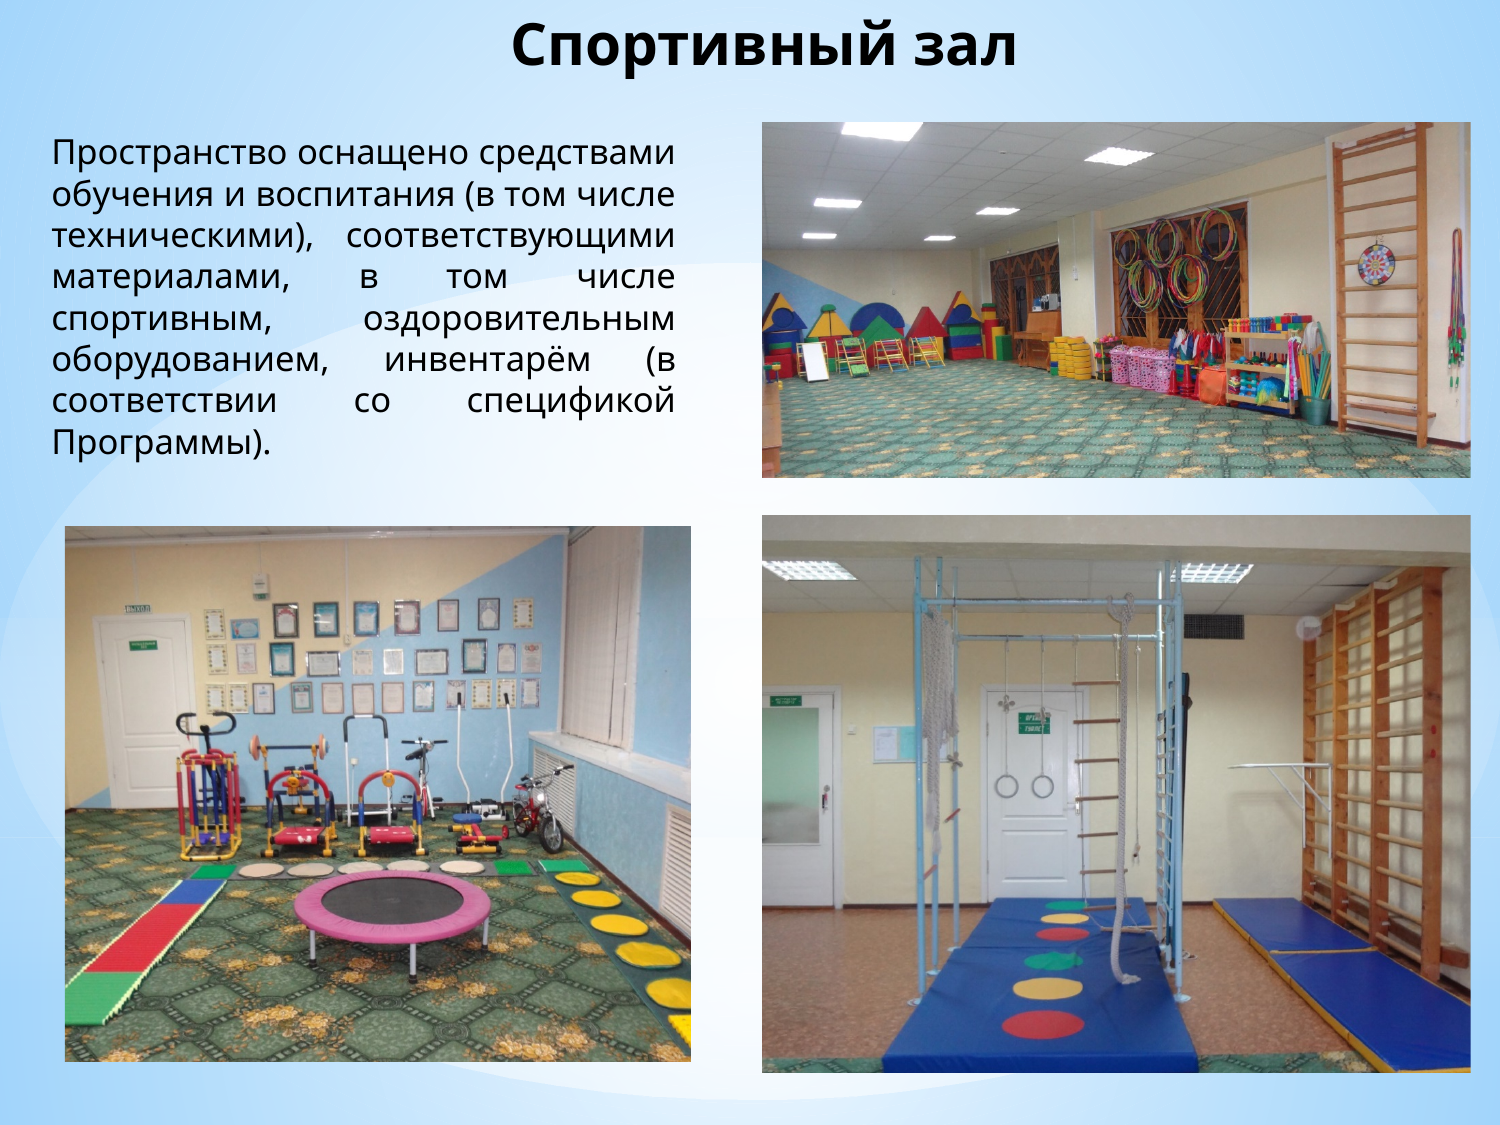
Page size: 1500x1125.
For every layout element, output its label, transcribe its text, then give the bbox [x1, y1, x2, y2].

picture [761, 122, 1471, 478]
list Пространство оснащено средствами обучения и воспитания (в том числе техническими), соответствующими материалами, в том числе спортивным, оздоровительным оборудованием, инвентарём (в соответствии со спецификой Программы). [29, 122, 691, 528]
picture [761, 514, 1471, 1074]
title Спортивный зал [29, 0, 1500, 67]
picture [64, 526, 692, 1062]
